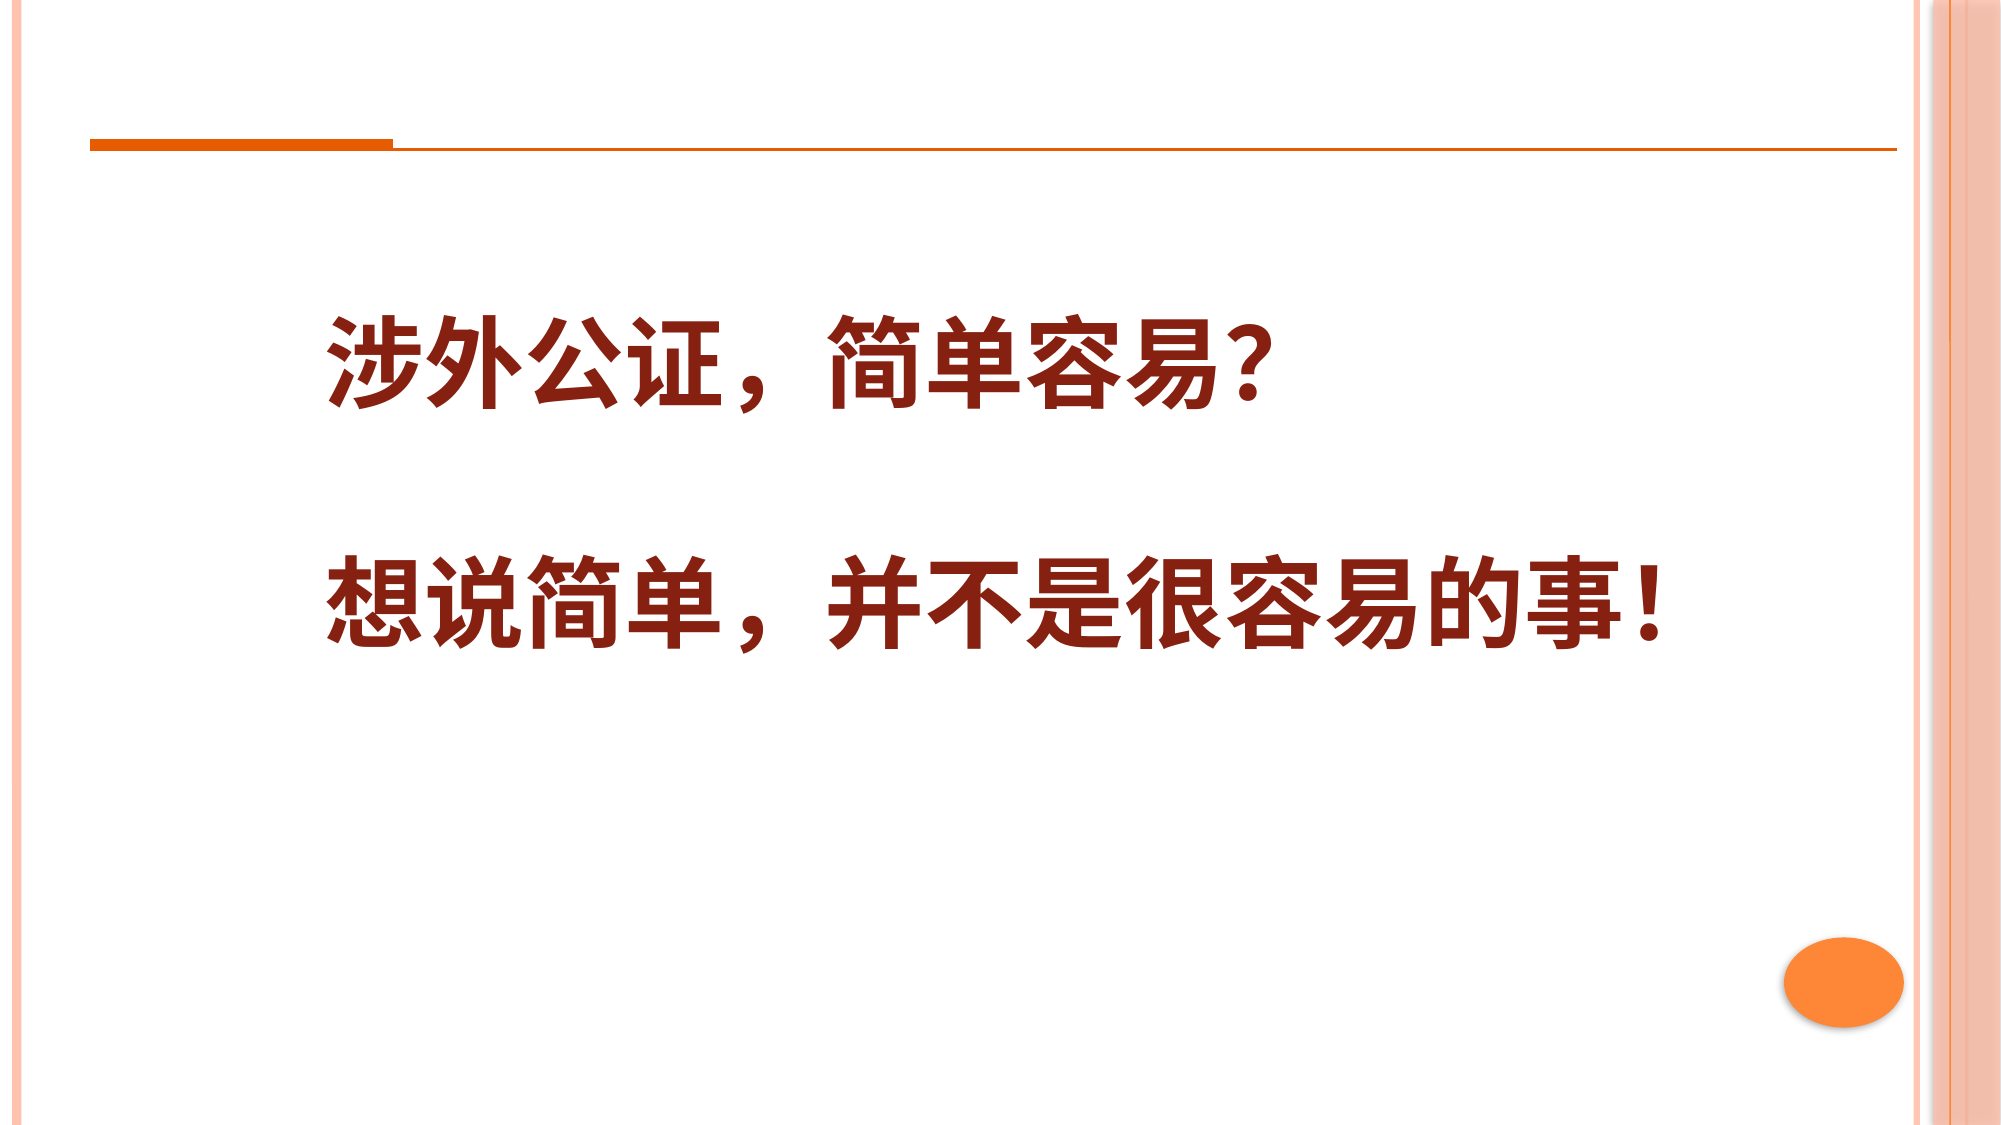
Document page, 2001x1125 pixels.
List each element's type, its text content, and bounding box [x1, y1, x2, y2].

text_box 涉外公证，简单容易？ 想说简单，并不是很容易的事！ [309, 292, 1718, 668]
